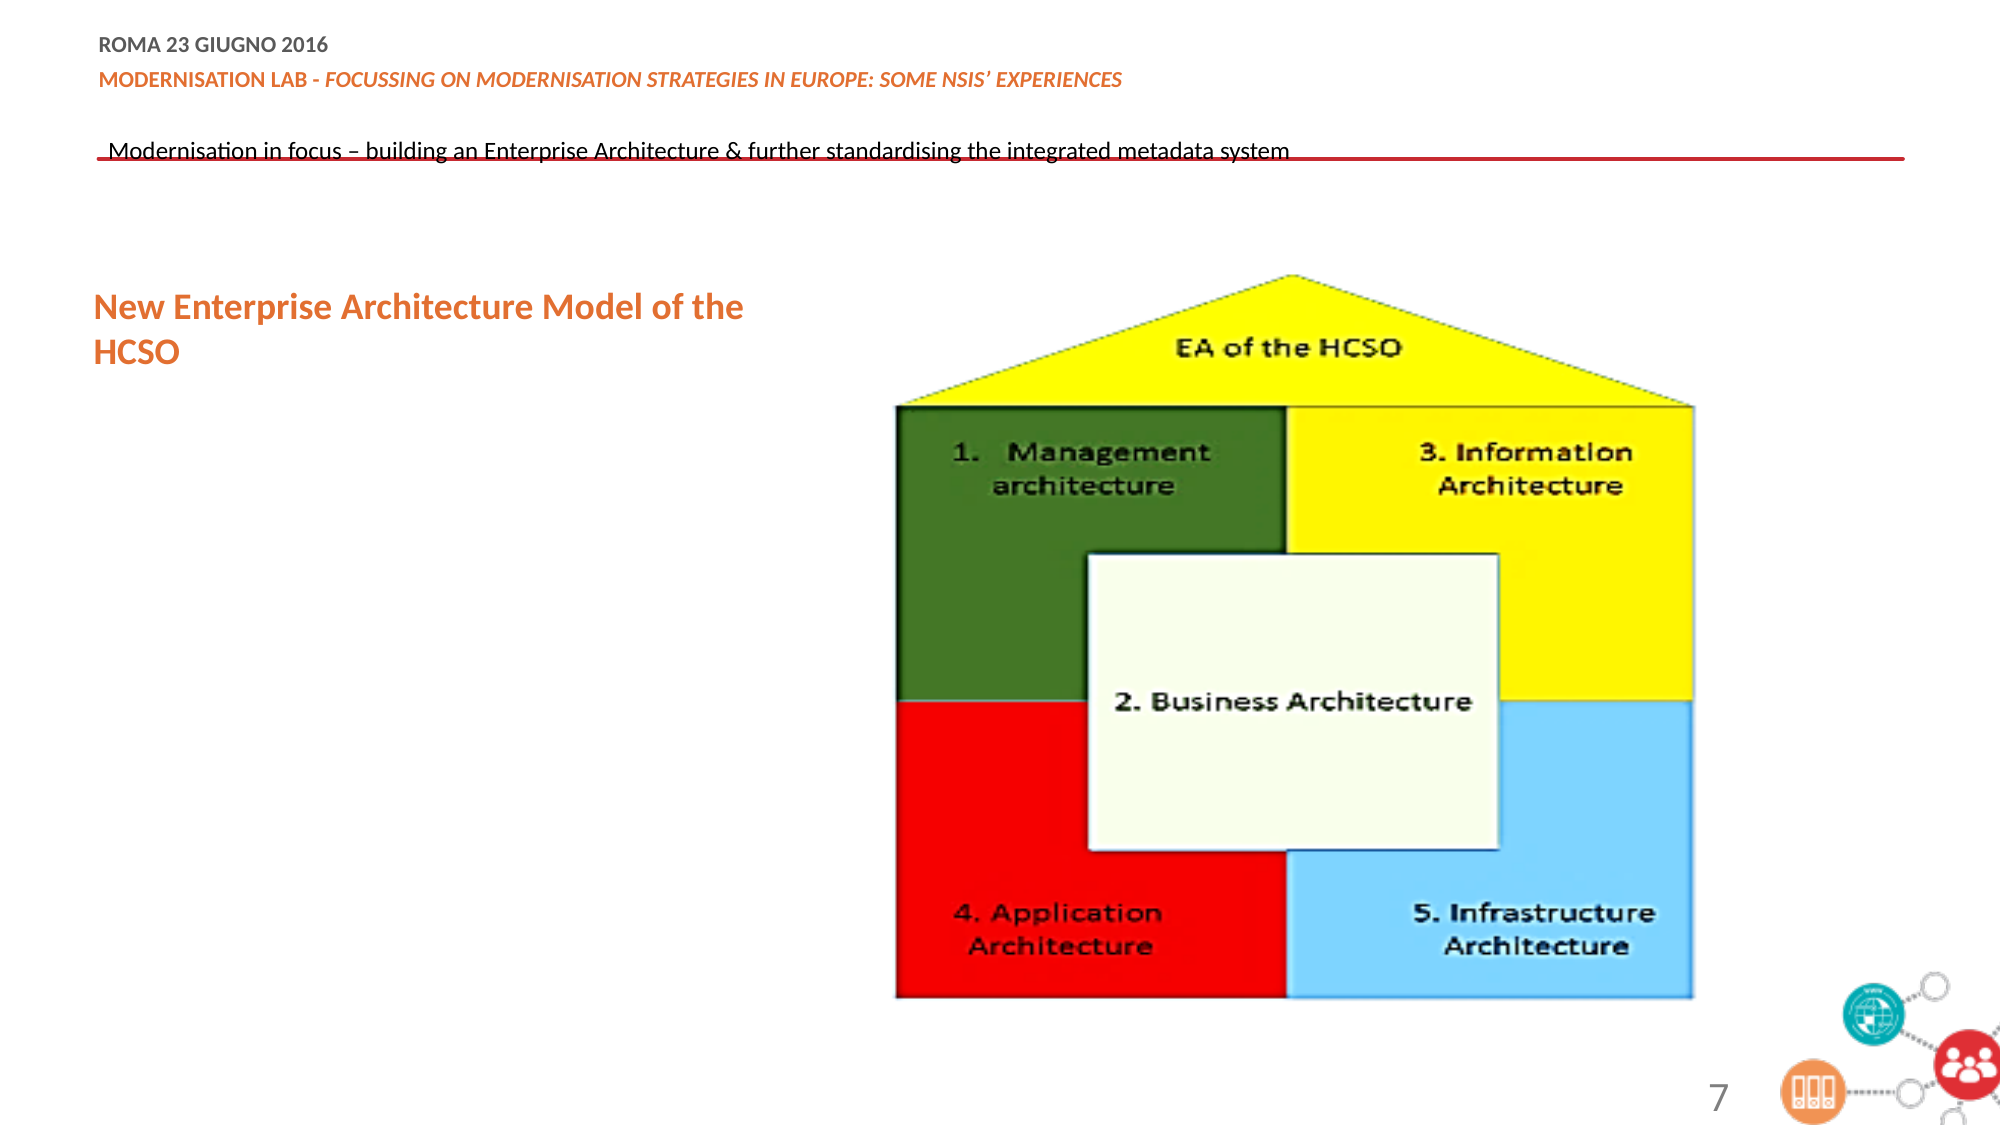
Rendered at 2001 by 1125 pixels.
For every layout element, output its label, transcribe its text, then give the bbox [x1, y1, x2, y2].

title New Enterprise Architecture Model of the HCSO [93, 281, 812, 701]
text_box Modernisation in focus – building an Enterprise Architecture & further standardising the integrated metadata system [93, 90, 1342, 172]
slide_number 7 [1294, 1066, 1745, 1125]
picture [812, 246, 1758, 1038]
